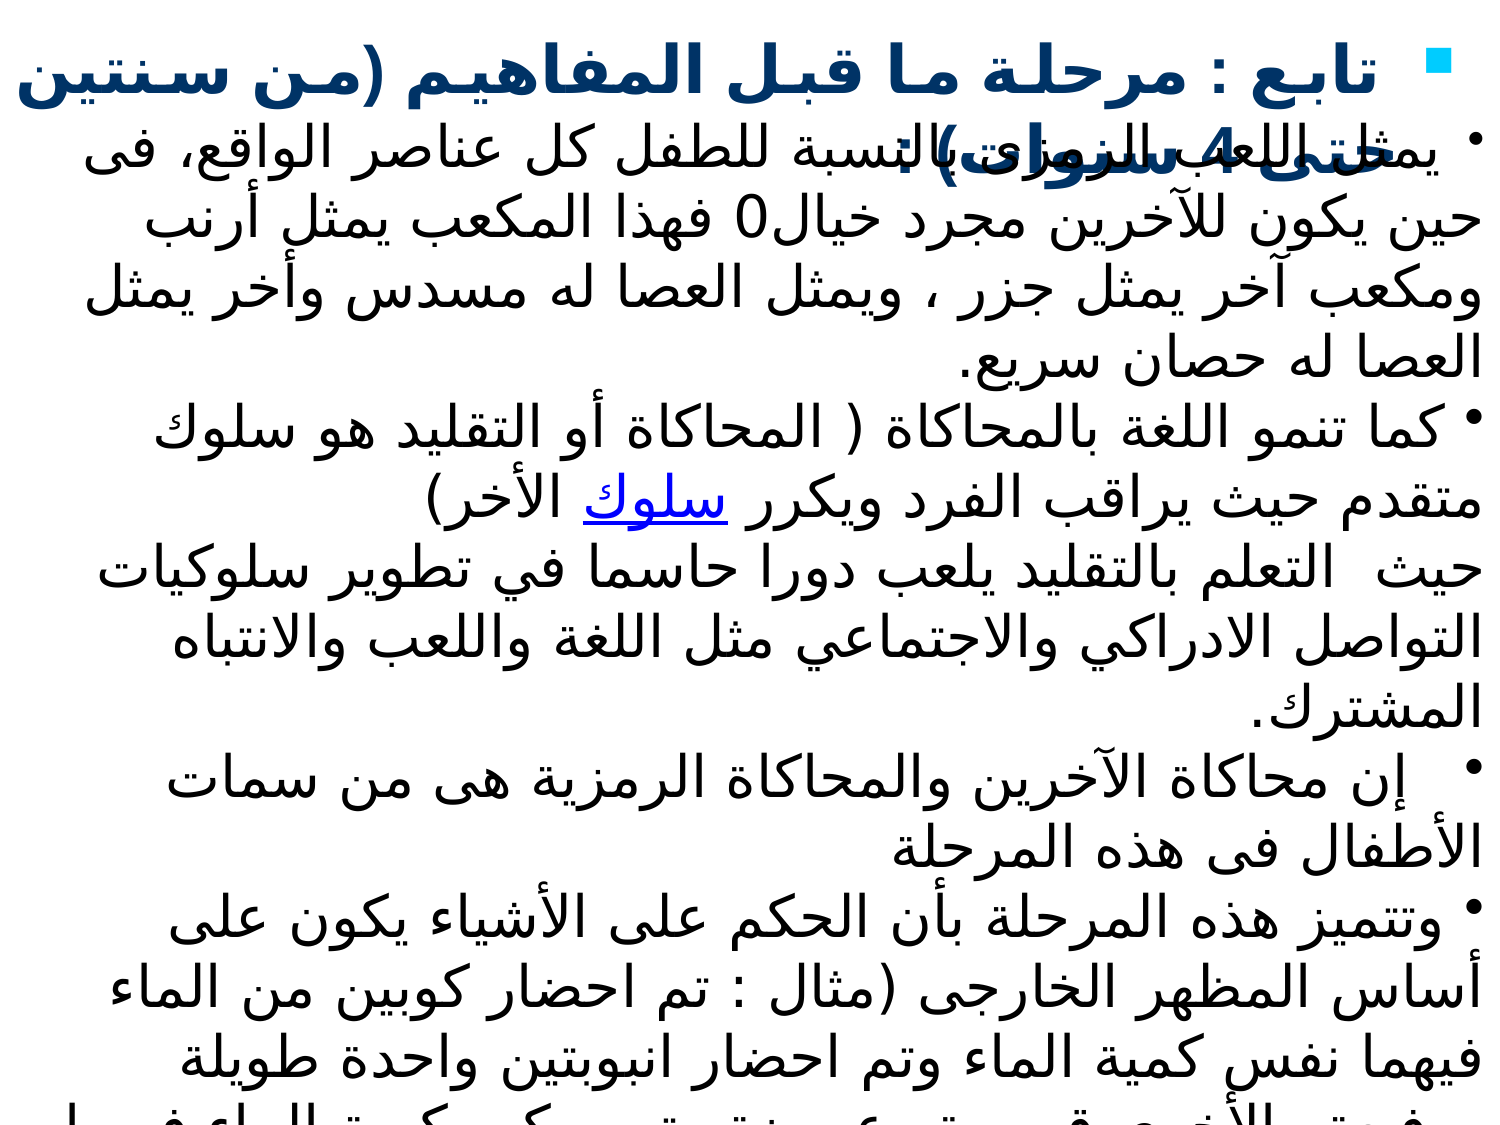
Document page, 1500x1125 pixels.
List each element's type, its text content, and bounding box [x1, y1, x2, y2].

text_box تابع : مرحلة ما قبل المفاهيم (من سنتين حتى 4 سنوات) : [0, 18, 1471, 101]
text_box يمثل اللعب الرمزى بالنسبة للطفل كل عناصر الواقع، فى حين يكون للآخرين مجرد خيال0 فهذا المكعب يمثل أرنب ومكعب آخر يمثل جزر ، ويمثل العصا له مسدس وأخر يمثل العصا له حصان سريع. كما تنمو اللغة بالمحاكاة ( المحاكاة أو التقليد هو سلوك متقدم حيث يراقب الفرد ويكرر سلوك الأخر) حيث التعلم بالتقليد يلعب دورا حاسما في تطوير سلوكيات التواصل الادراكي والاجتماعي مثل اللغة واللعب والانتباه المشترك. إن محاكاة الآخرين والمحاكاة الرمزية هى من سمات الأطفال فى هذه المرحلة وتتميز هذه المرحلة بأن الحكم على الأشياء يكون على أساس المظهر الخارجى (مثال : تم احضار كوبين من الماء فيهما نفس كمية الماء وتم احضار انبوبتين واحدة طويلة ورفيعة والأخرى قصيرة وعريضة وتم سكب كمية الماء فيهما وبسؤال الطفل أى من الانبوبتين كمية الماء فيهما كبيرة ، تكون اجابة الطفل الانبوب الطويل لان الماء الظاهر امامه مرتفع فى هذه الأنبوب ) [0, 101, 1500, 1125]
